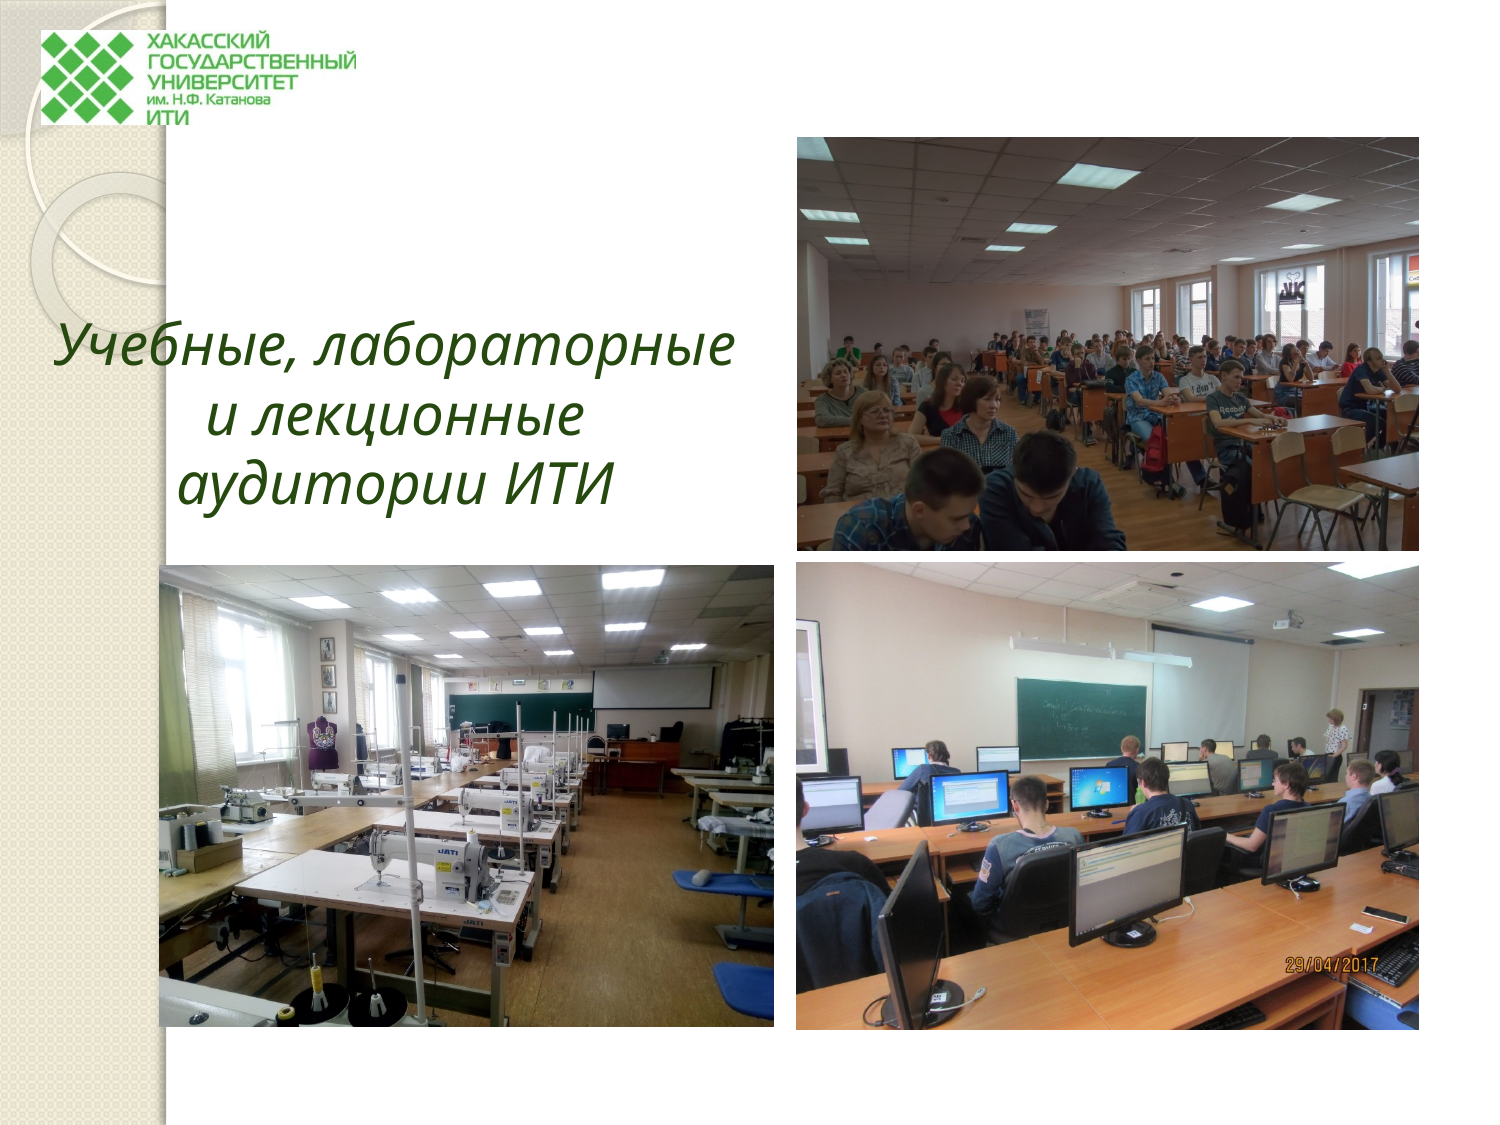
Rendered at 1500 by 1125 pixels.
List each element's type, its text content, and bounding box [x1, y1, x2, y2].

picture [796, 136, 1419, 551]
picture [41, 30, 356, 126]
picture [795, 562, 1419, 1030]
picture [159, 565, 774, 1027]
title Учебные, лабораторные и лекционные аудитории ИТИ [29, 208, 762, 616]
